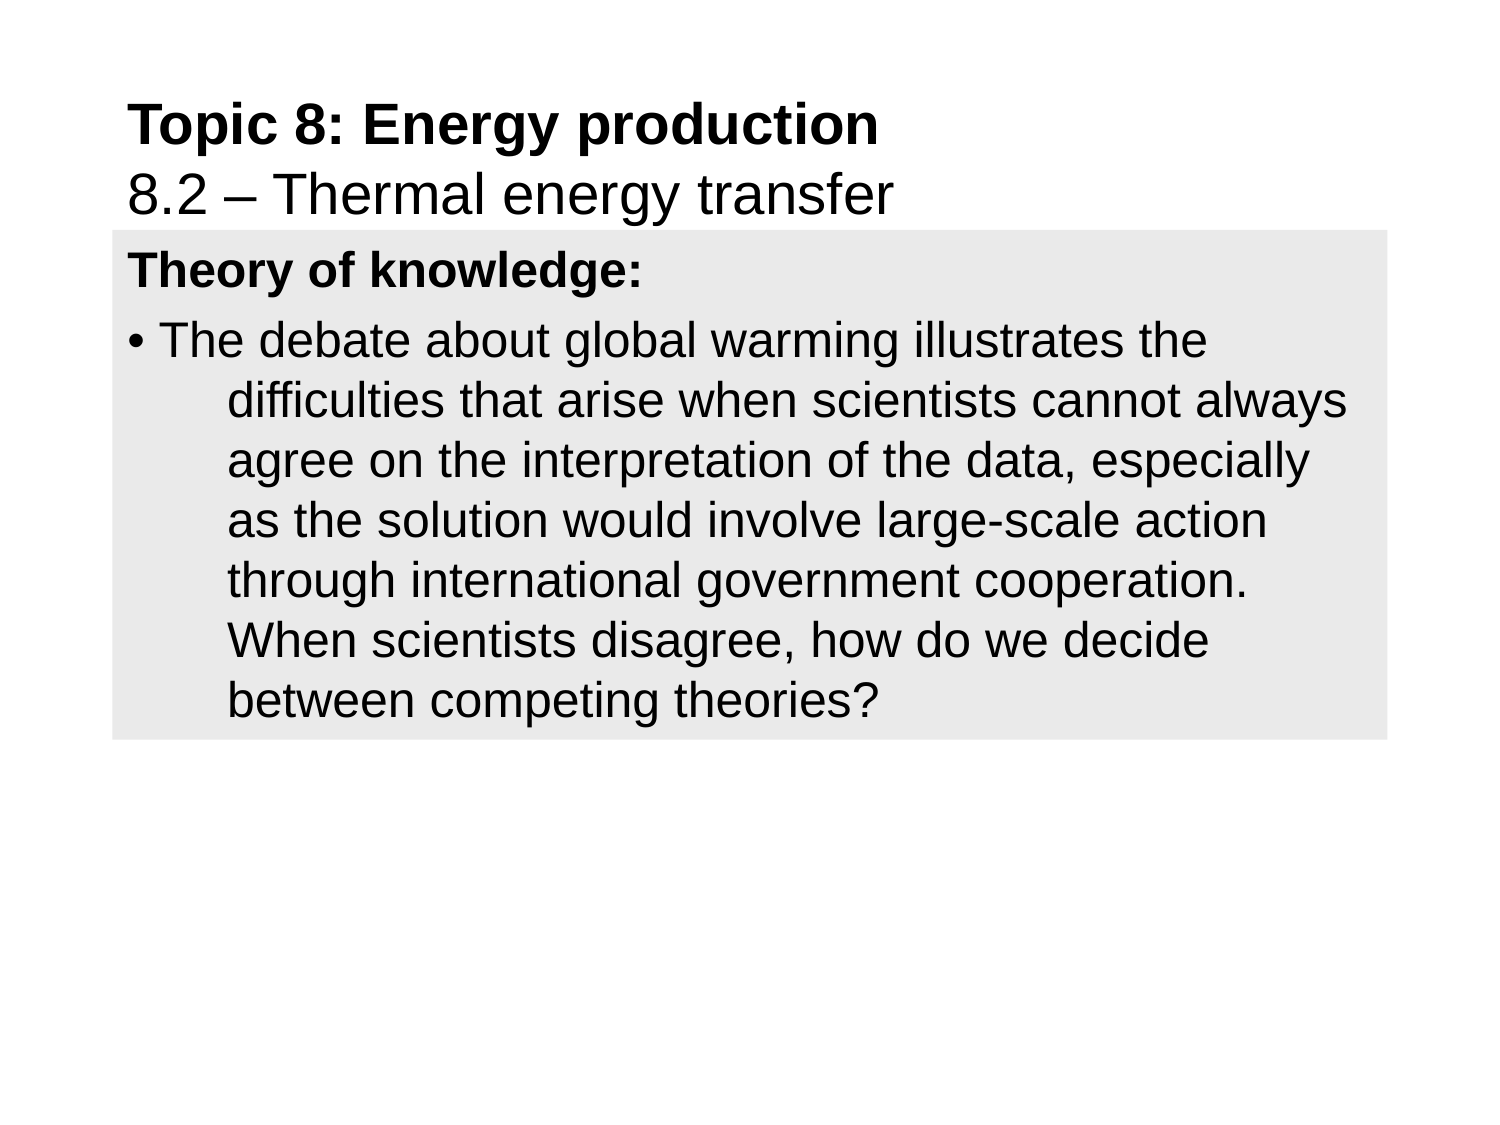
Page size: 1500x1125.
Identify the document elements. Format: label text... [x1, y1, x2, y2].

title Topic 8: Energy production 8.2 – Thermal energy transfer [112, 87, 1388, 225]
text_box Theory of knowledge: • The debate about global warming illustrates the difficulties that arise when scientists cannot always agree on the interpretation of the data, especially as the solution would involve large-scale action through international government cooperation. When scientists disagree, how do we decide between competing theories? [112, 229, 1388, 740]
